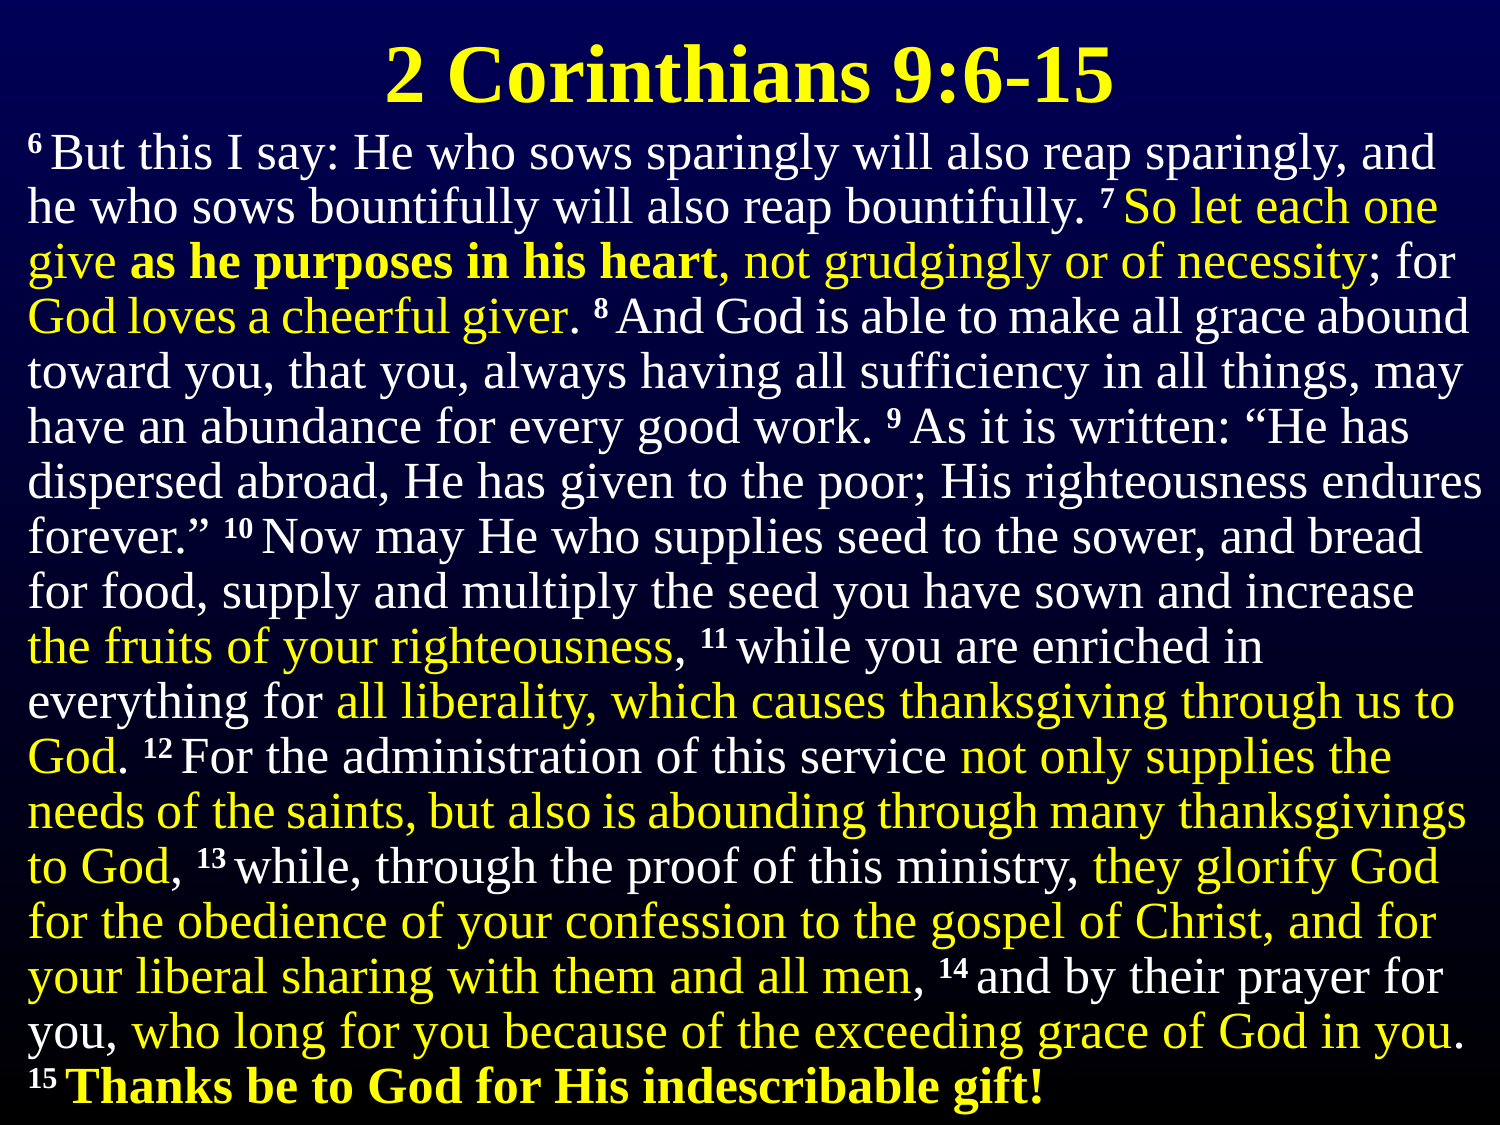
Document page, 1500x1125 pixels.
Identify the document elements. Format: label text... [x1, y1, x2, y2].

title 2 Corinthians 9:6-15 [112, 0, 1388, 117]
text_box 6 But this I say: He who sows sparingly will also reap sparingly, and he who sows bountifully will also reap bountifully. 7 So let each one give as he purposes in his heart, not grudgingly or of necessity; for God loves a cheerful giver. 8 And God is able to make all grace abound toward you, that you, always having all sufficiency in all things, may have an abundance for every good work. 9 As it is written: “He has dispersed abroad, He has given to the poor; His righteousness endures forever.” 10 Now may He who supplies seed to the sower, and bread for food, supply and multiply the seed you have sown and increase the fruits of your righteousness, 11 while you are enriched in everything for all liberality, which causes thanksgiving through us to God. 12 For the administration of this service not only supplies the needs of the saints, but also is abounding through many thanksgivings to God, 13 while, through the proof of this ministry, they glorify God for the obedience of your confession to the gospel of Christ, and for your liberal sharing with them and all men, 14 and by their prayer for you, who long for you because of the exceeding grace of God in you. 15 Thanks be to God for His indescribable gift! [12, 117, 1500, 1123]
